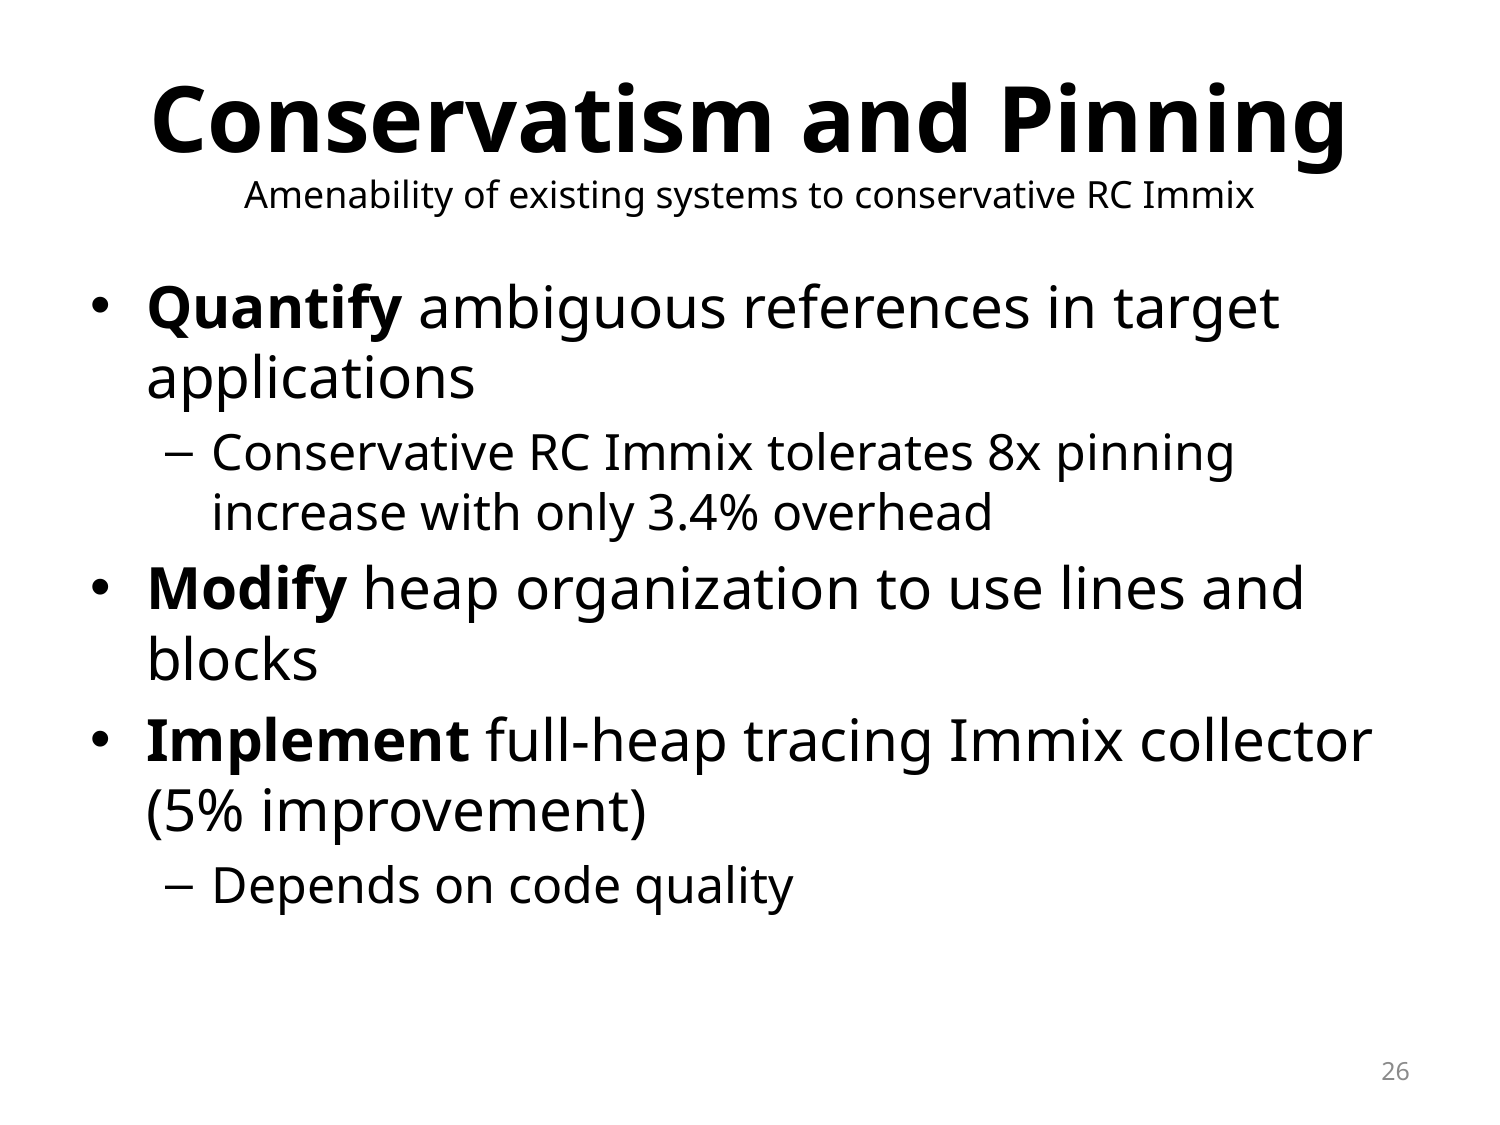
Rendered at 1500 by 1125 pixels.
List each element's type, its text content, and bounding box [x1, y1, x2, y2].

slide_number 26 [1074, 1042, 1425, 1103]
list Quantify ambiguous references in target applications Conservative RC Immix tolerates 8x pinning increase with only 3.4% overhead Modify heap organization to use lines and blocks Implement full-heap tracing Immix collector (5% improvement) Depends on code quality [75, 262, 1425, 1005]
title Conservatism and Pinning Amenability of existing systems to conservative RC Immix [75, 45, 1425, 233]
